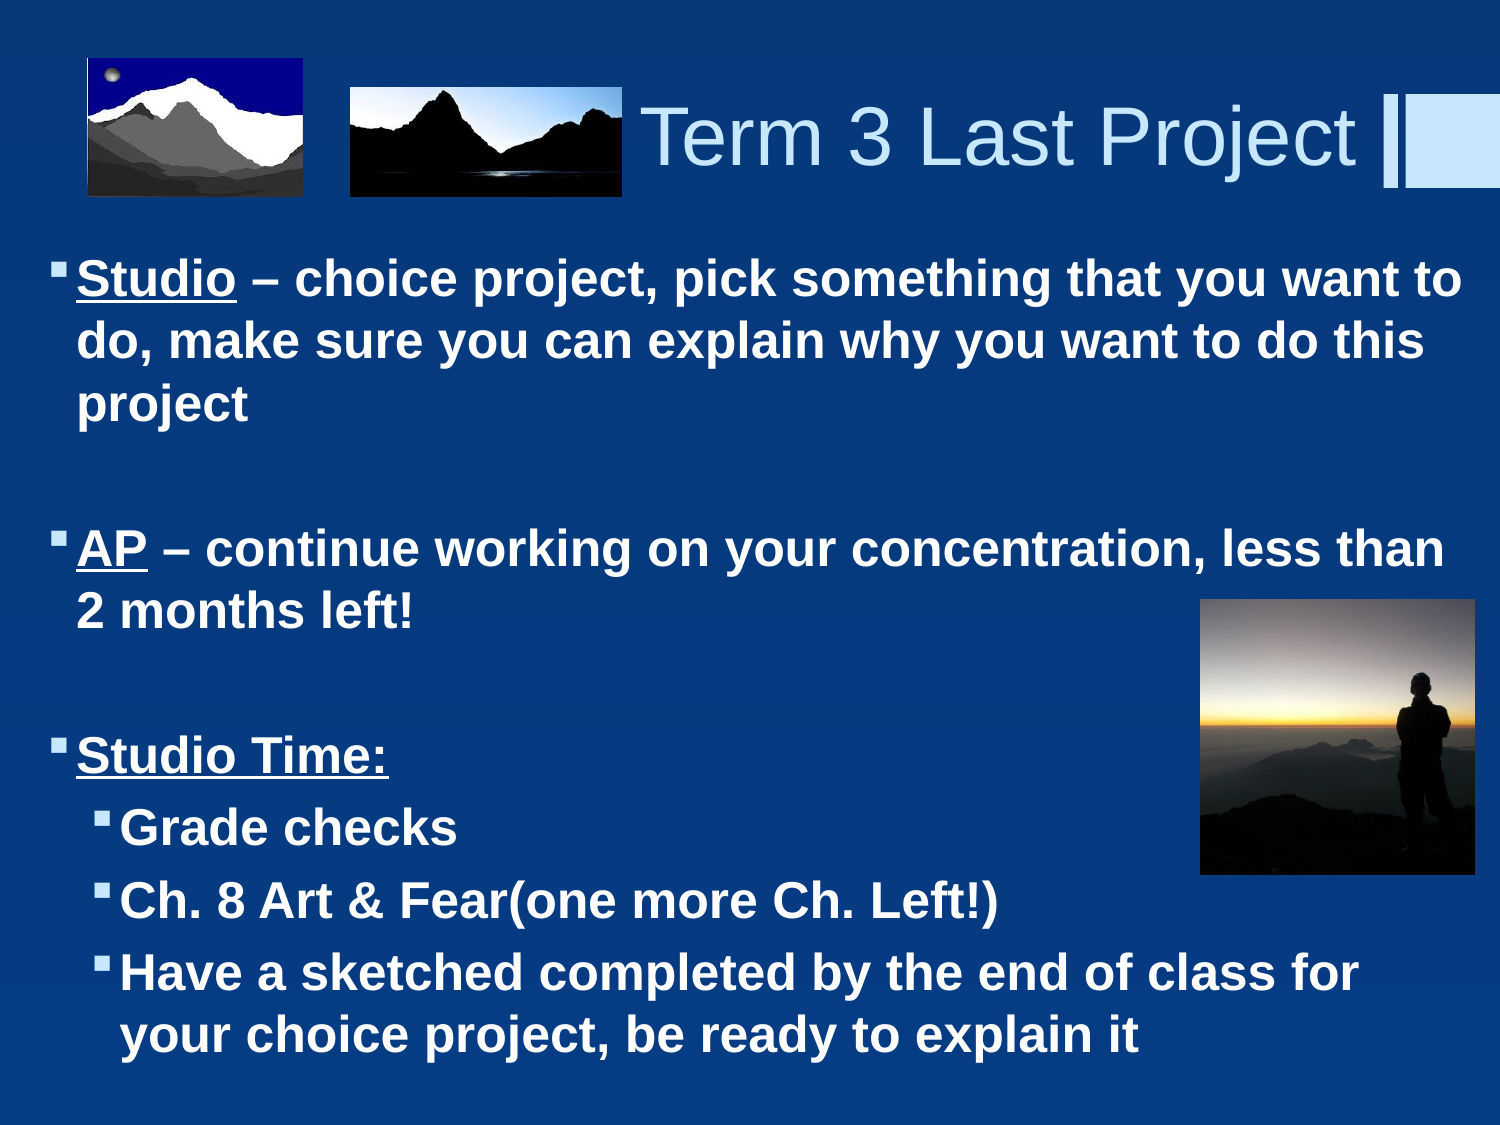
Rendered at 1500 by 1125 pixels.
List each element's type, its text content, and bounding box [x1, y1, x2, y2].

title Term 3 Last Project [624, 0, 1500, 190]
picture [1199, 599, 1476, 876]
picture [86, 58, 303, 197]
list Studio – choice project, pick something that you want to do, make sure you can explain why you want to do this project AP – continue working on your concentration, less than 2 months left! Studio Time: Grade checks Ch. 8 Art & Fear(one more Ch. Left!) Have a sketched completed by the end of class for your choice project, be ready to explain it [24, 237, 1500, 1075]
picture [349, 86, 623, 197]
